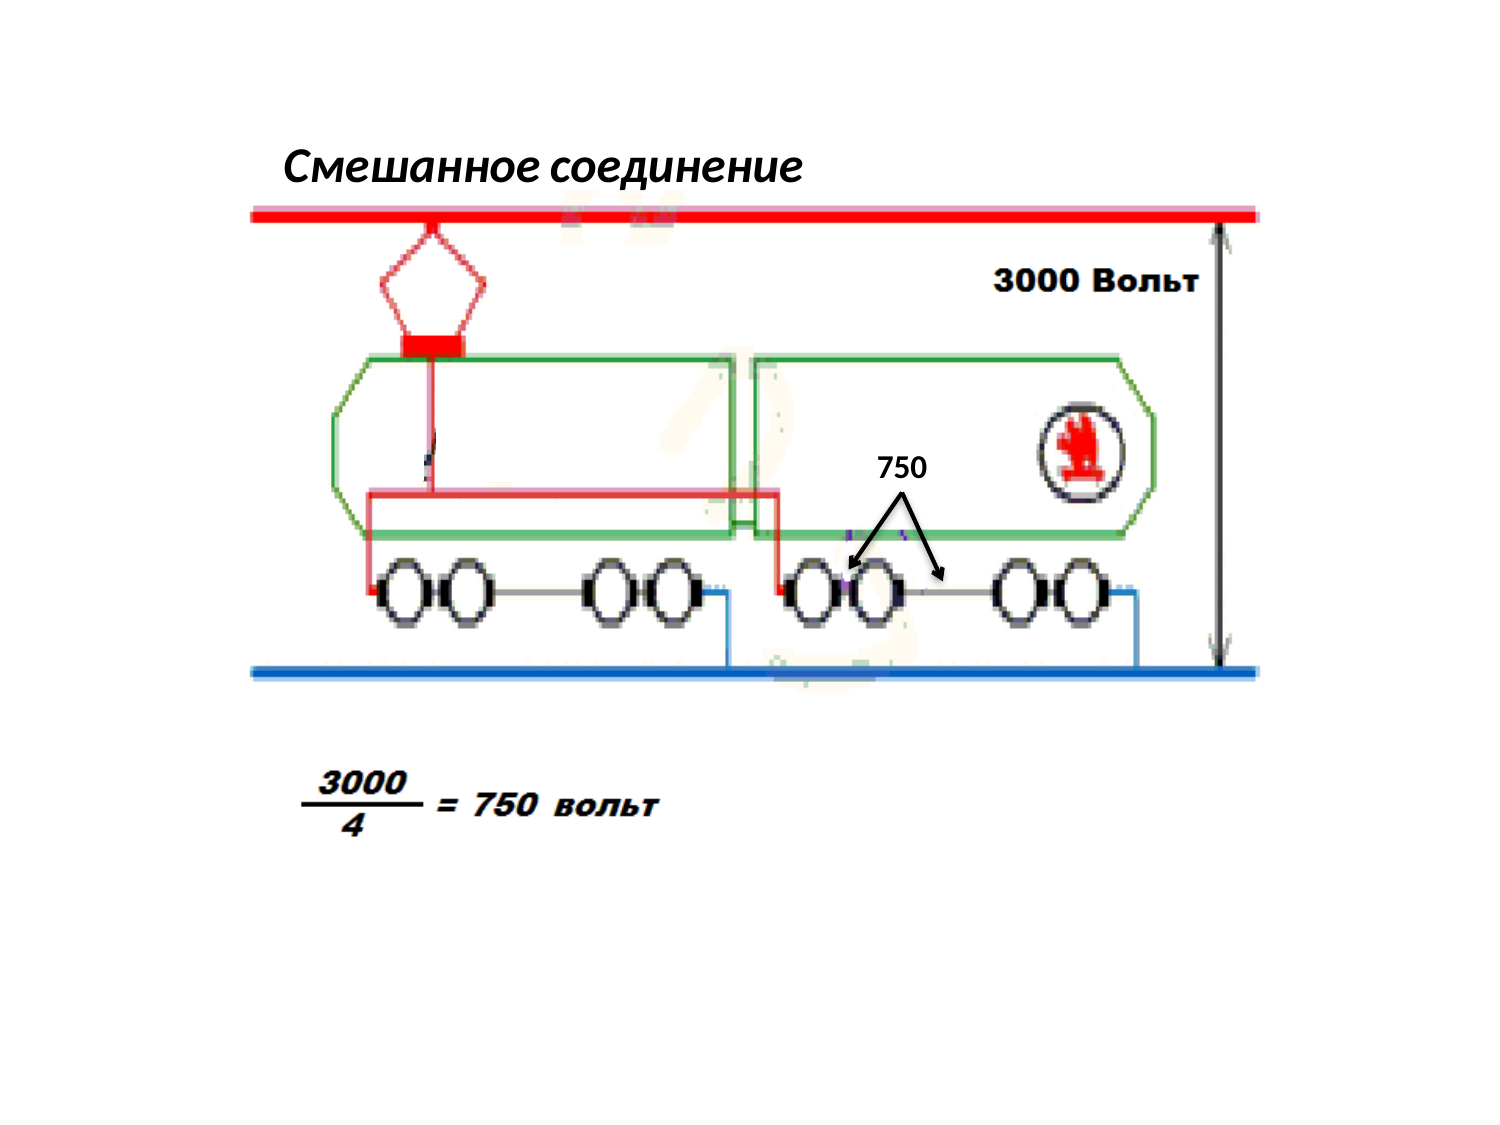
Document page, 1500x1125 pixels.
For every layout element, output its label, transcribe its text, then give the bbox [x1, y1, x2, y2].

picture [288, 762, 677, 851]
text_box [848, 493, 899, 570]
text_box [901, 493, 944, 582]
text_box Смешанное соединение [268, 125, 819, 182]
picture [229, 184, 1337, 707]
